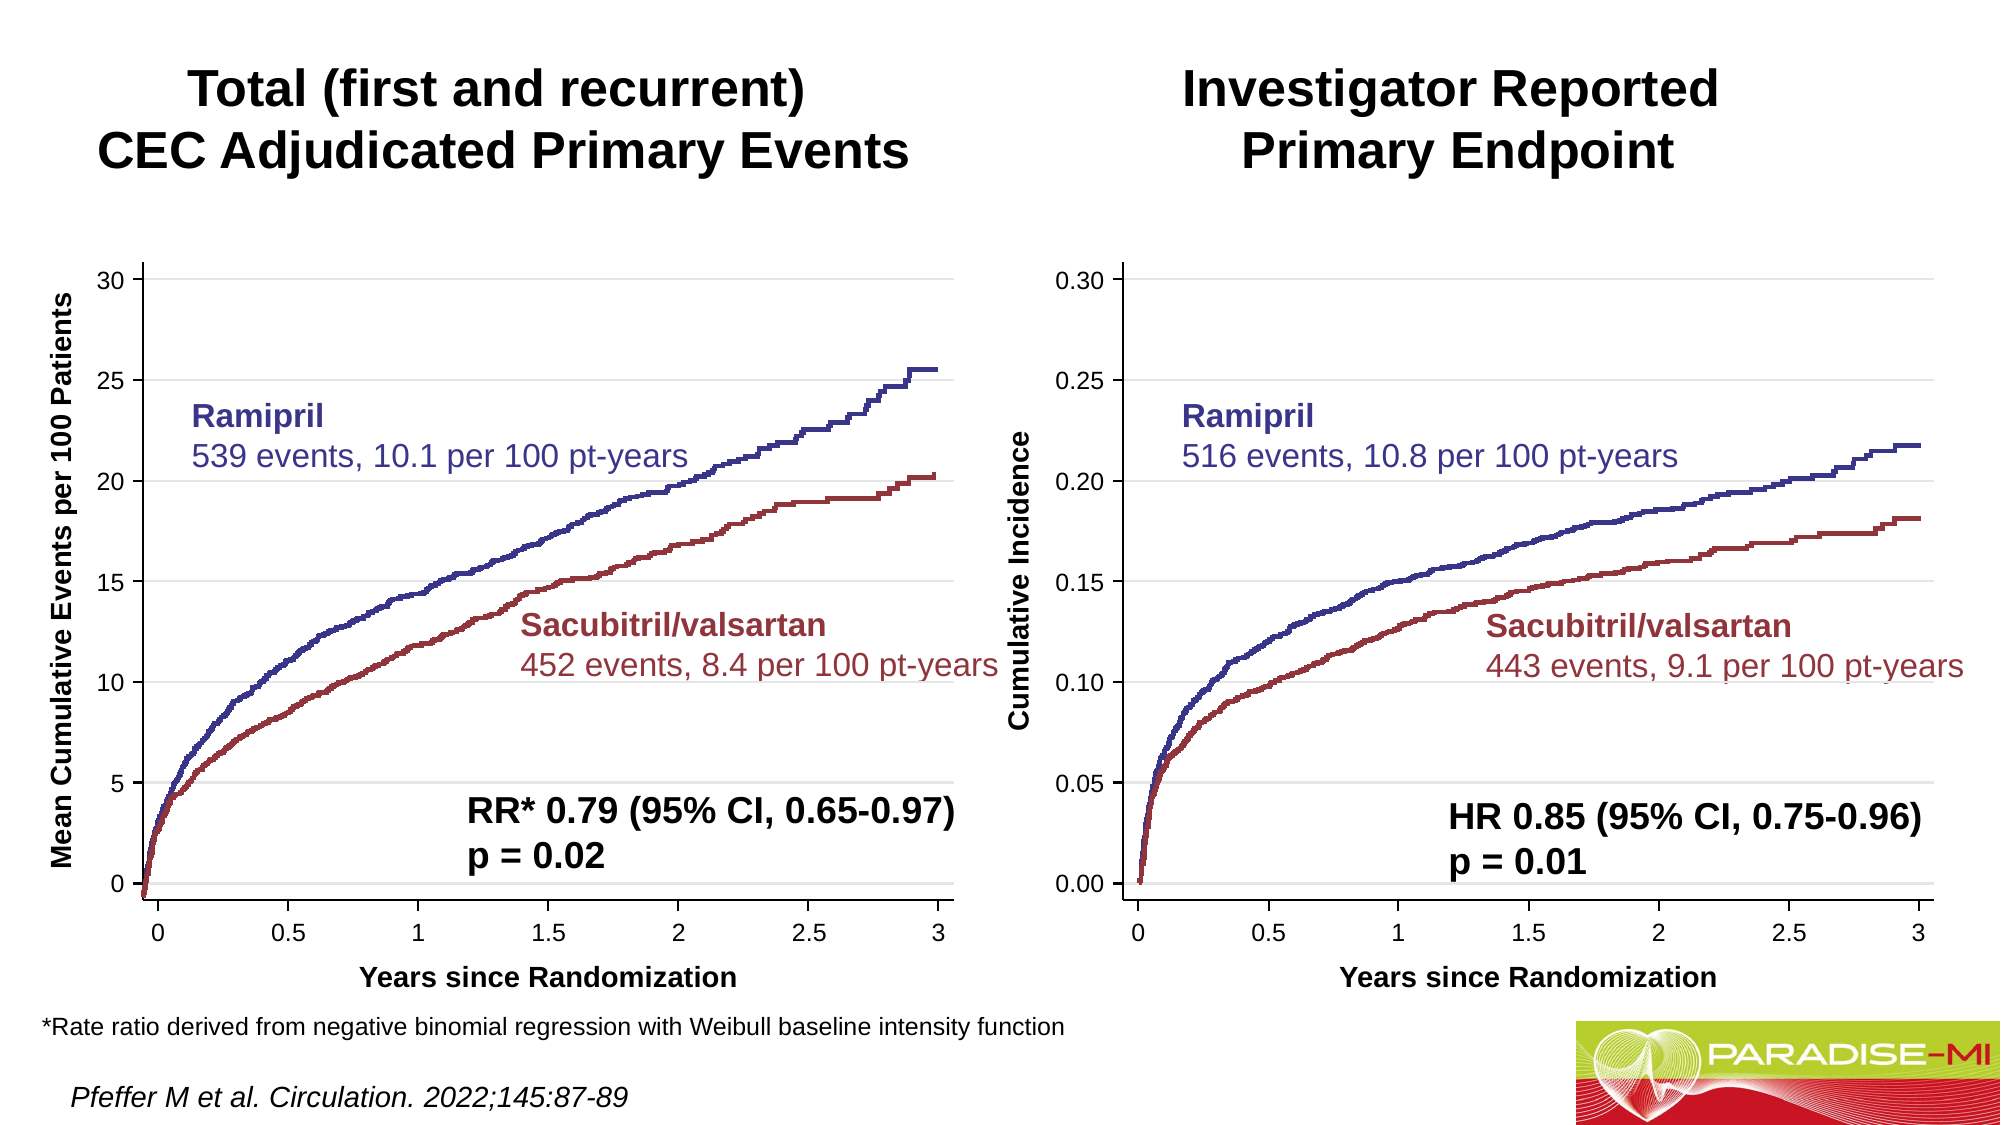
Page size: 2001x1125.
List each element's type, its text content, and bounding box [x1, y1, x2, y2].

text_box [132, 261, 954, 911]
text_box Total (first and recurrent) CEC Adjudicated Primary Events [1, 46, 955, 187]
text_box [1055, 264, 1105, 899]
picture [1023, 236, 1944, 1005]
text_box Cumulative Incidence [999, 430, 1023, 732]
text_box Sacubitril/valsartan 443 events, 9.1 per 100 pt-years [1944, 603, 1966, 684]
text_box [1113, 261, 1935, 911]
picture [26, 268, 965, 1024]
text_box Investigator Reported Primary Endpoint [955, 46, 1962, 187]
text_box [142, 369, 938, 897]
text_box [1131, 916, 1926, 947]
text_box *Rate ratio derived from negative binomial regression with Weibull baseline intensity function [27, 1003, 1121, 1048]
text_box Sacubitril/valsartan 452 events, 8.4 per 100 pt-years [965, 602, 999, 683]
text_box Pfeffer M et al. Circulation. 2022;145:87-89 [55, 1071, 1056, 1121]
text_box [1139, 445, 1921, 883]
picture [1576, 1021, 2000, 1125]
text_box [96, 264, 125, 899]
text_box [151, 916, 946, 947]
